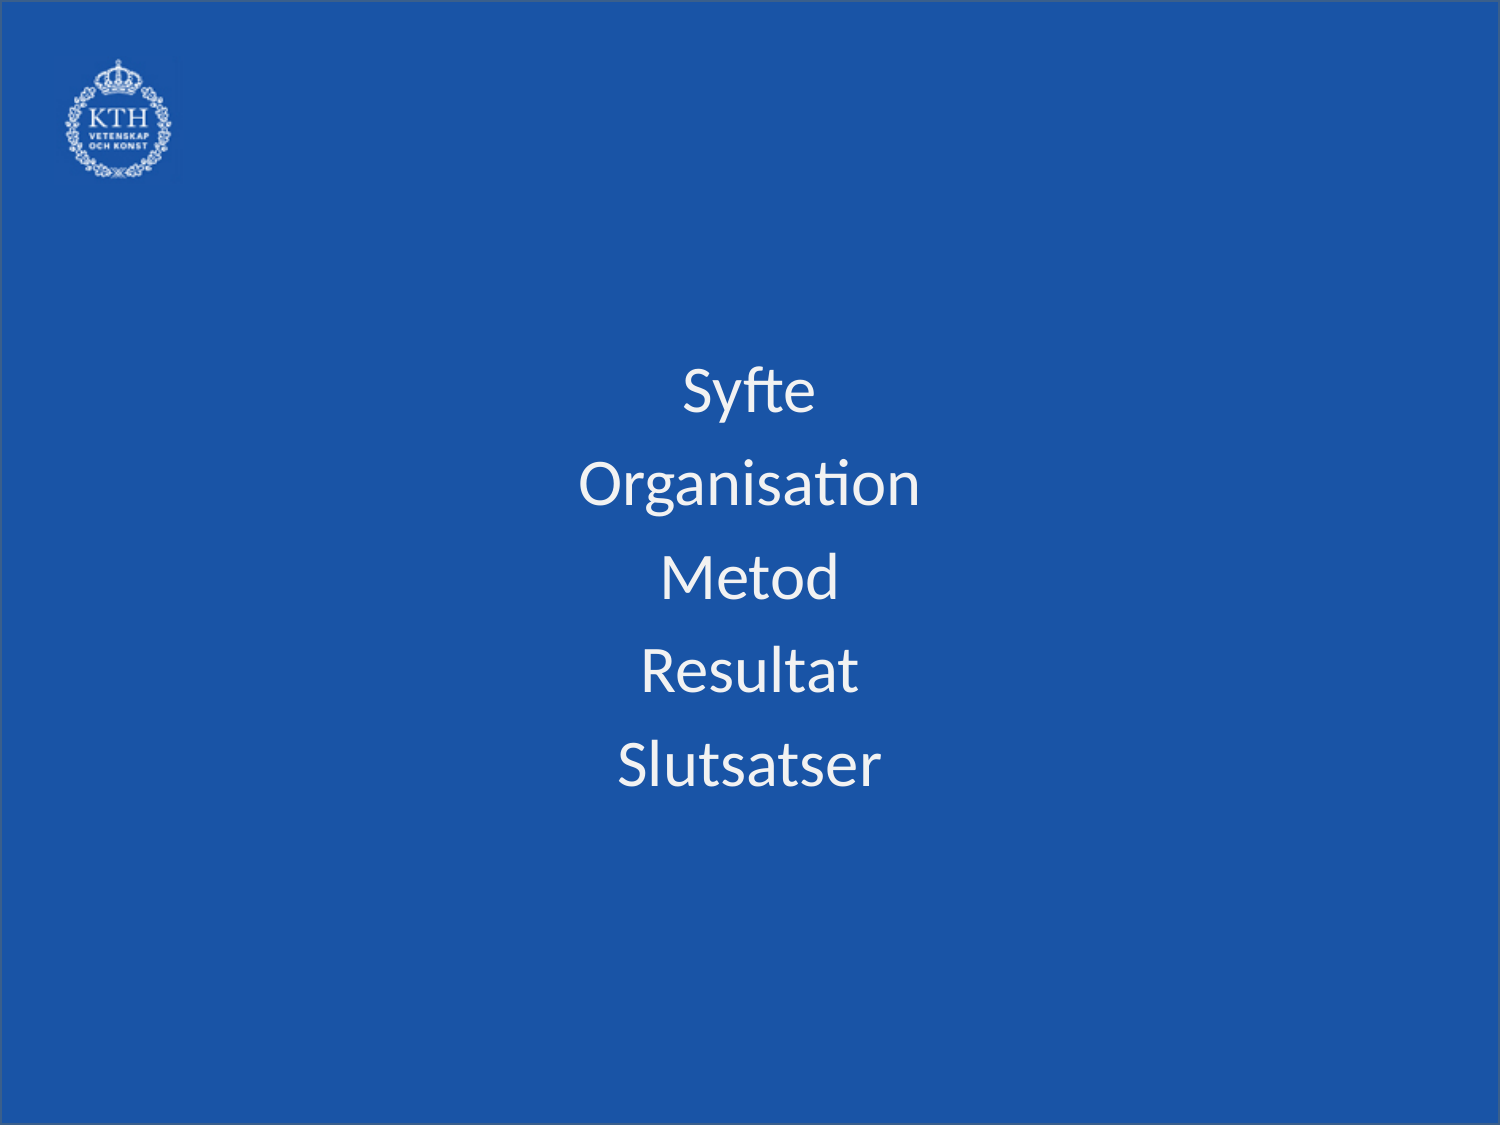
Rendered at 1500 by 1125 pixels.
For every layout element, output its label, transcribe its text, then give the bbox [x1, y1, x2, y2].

subtitle Syfte Organisation Metod Resultat Slutsatser [225, 338, 1275, 941]
picture [54, 56, 184, 185]
